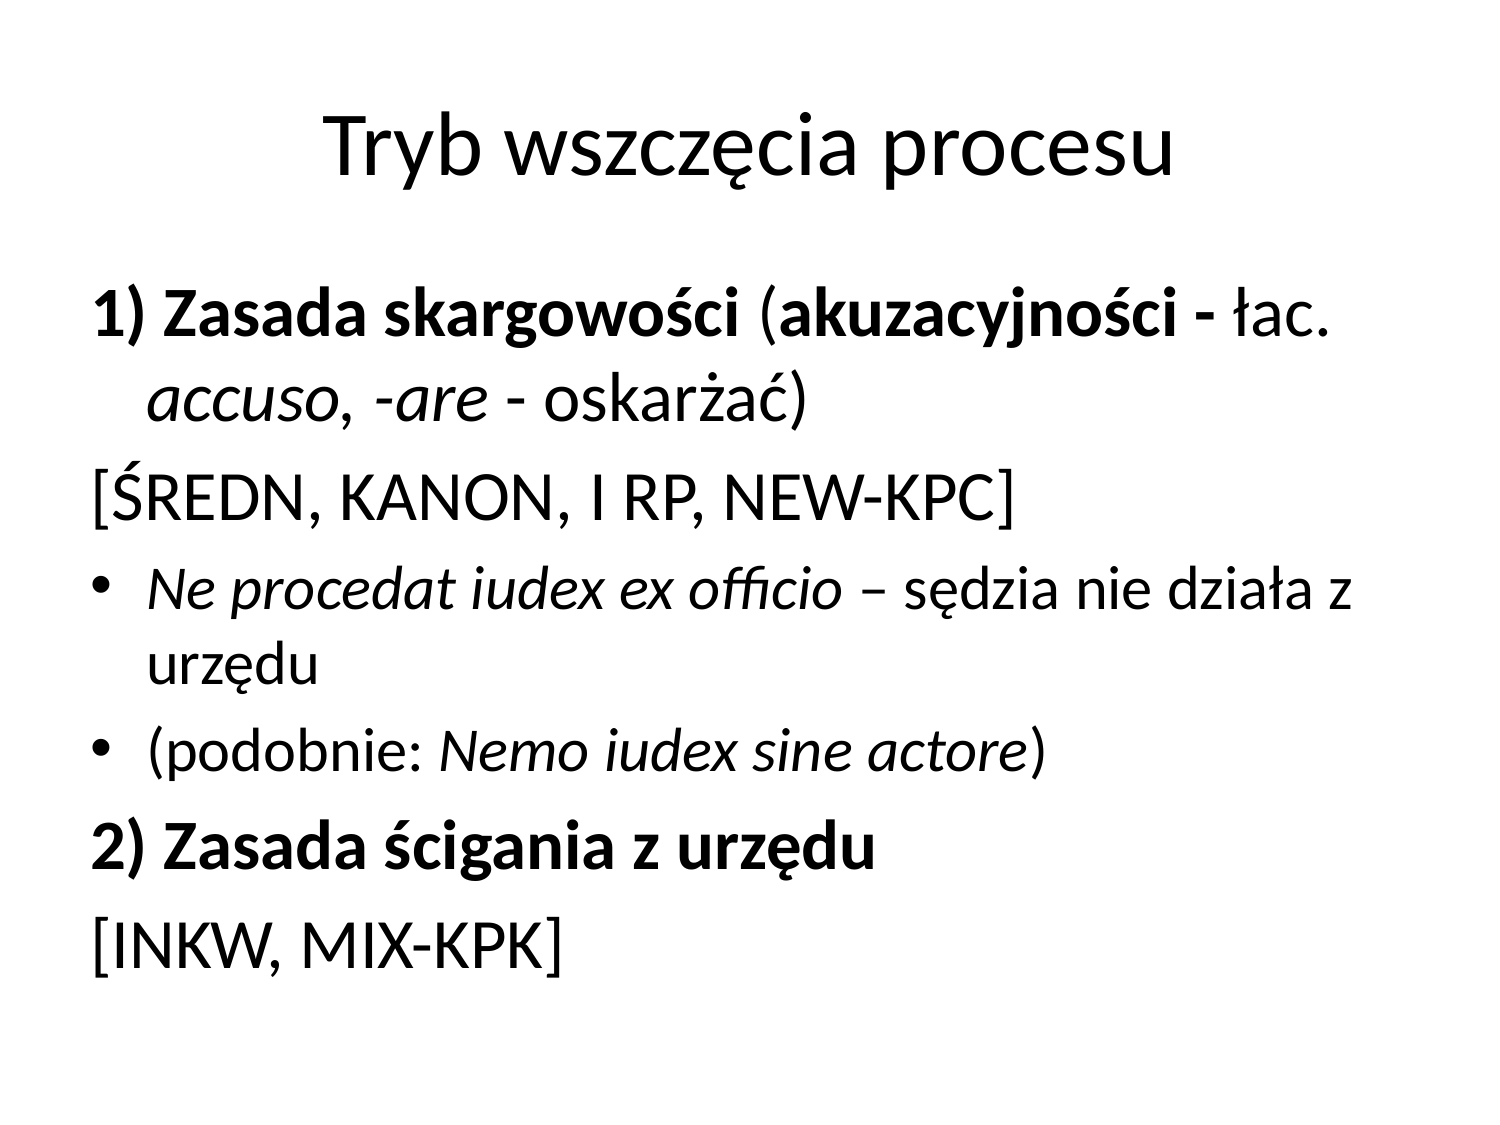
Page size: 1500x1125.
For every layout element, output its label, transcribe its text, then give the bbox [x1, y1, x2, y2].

list 1) Zasada skargowości (akuzacyjności - łac. accuso, -are - oskarżać) [ŚREDN, KANON, I RP, NEW-KPC] Ne procedat iudex ex officio – sędzia nie działa z urzędu (podobnie: Nemo iudex sine actore) 2) Zasada ścigania z urzędu [INKW, MIX-KPK] [75, 257, 1425, 1062]
title Tryb wszczęcia procesu [75, 45, 1425, 233]
